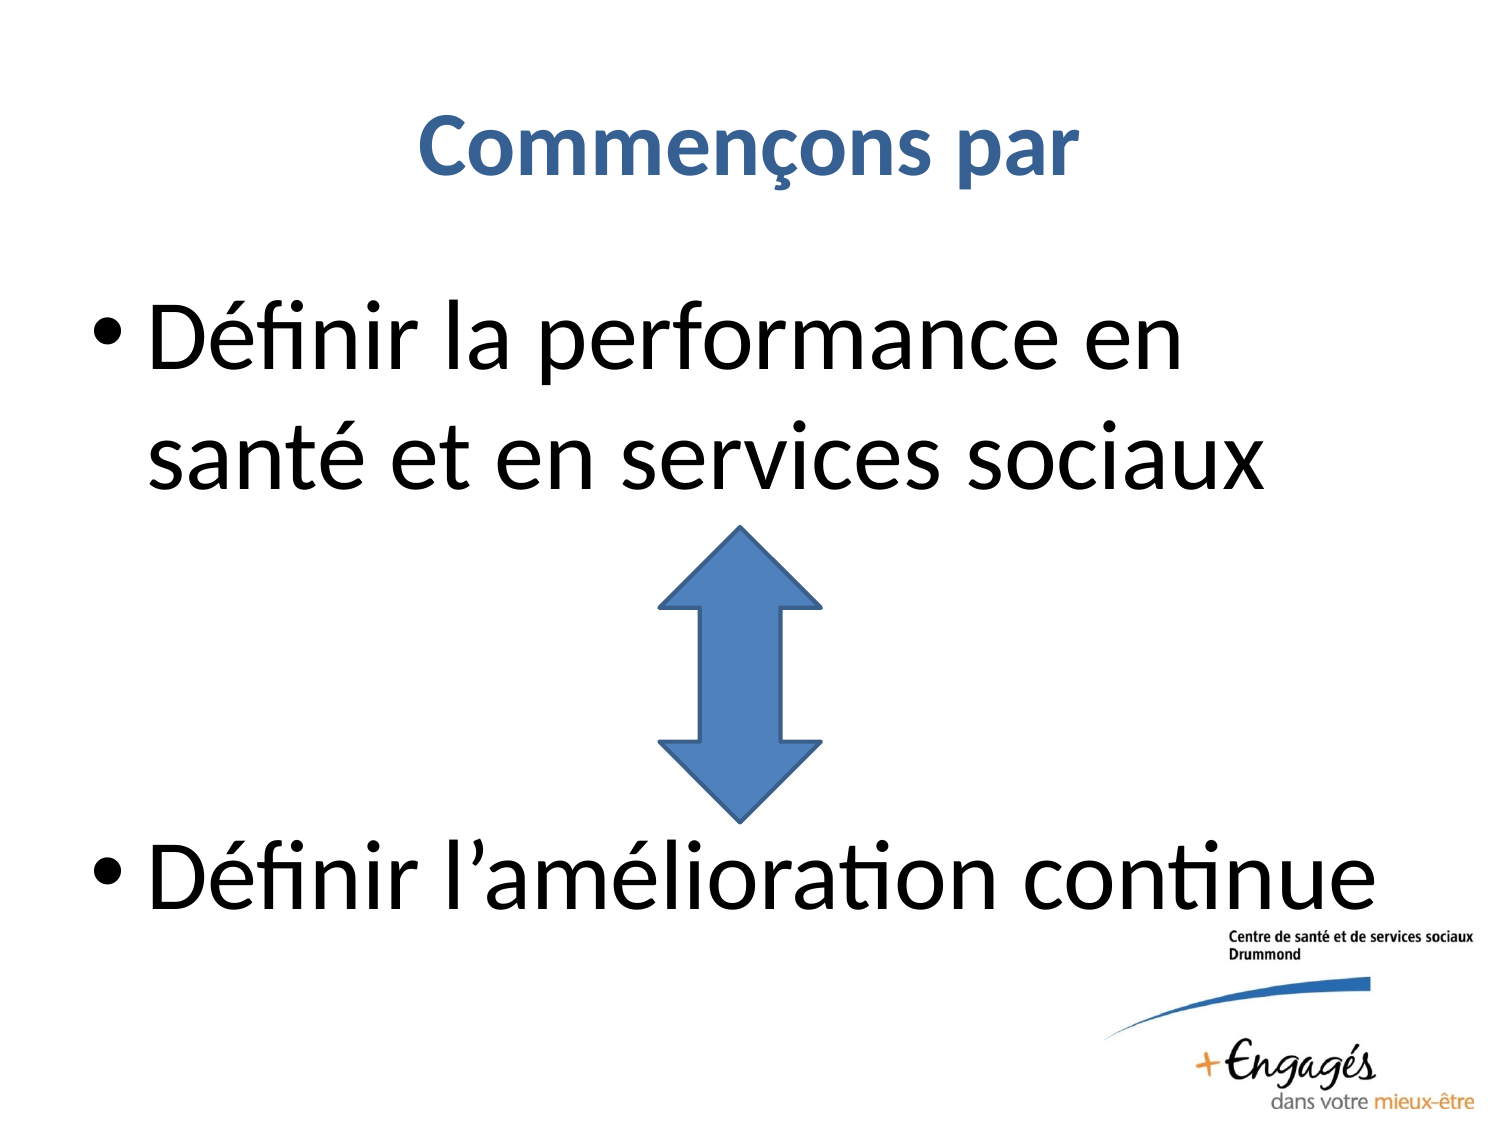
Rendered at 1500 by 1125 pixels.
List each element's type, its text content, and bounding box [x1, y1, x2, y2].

list Définir la performance en santé et en services sociaux Définir l’amélioration continue [75, 262, 1425, 1005]
title Commençons par [75, 45, 1425, 233]
picture [1104, 930, 1474, 1109]
text_box [657, 524, 823, 825]
